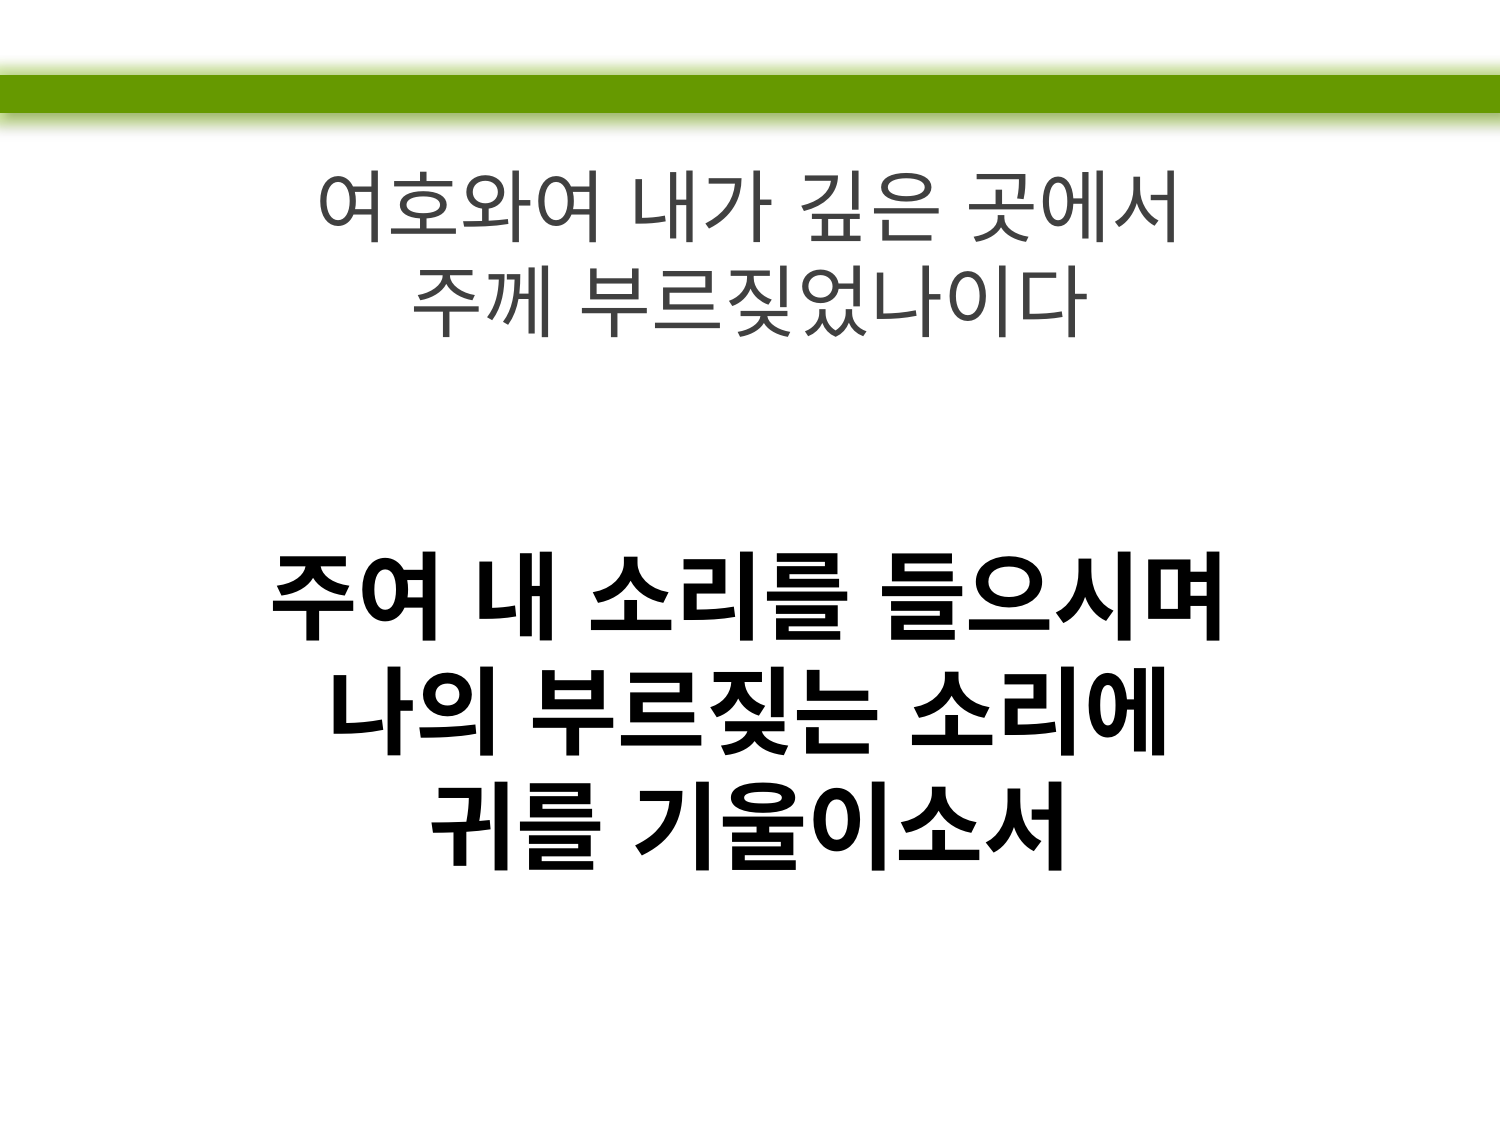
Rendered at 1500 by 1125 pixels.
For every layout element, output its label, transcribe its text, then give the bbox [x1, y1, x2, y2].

text_box 주여 내 소리를 들으시며 나의 부르짖는 소리에 귀를 기울이소서 [0, 529, 1500, 890]
text_box [0, 75, 1500, 113]
text_box 여호와여 내가 깊은 곳에서 주께 부르짖었나이다 [0, 149, 1500, 355]
